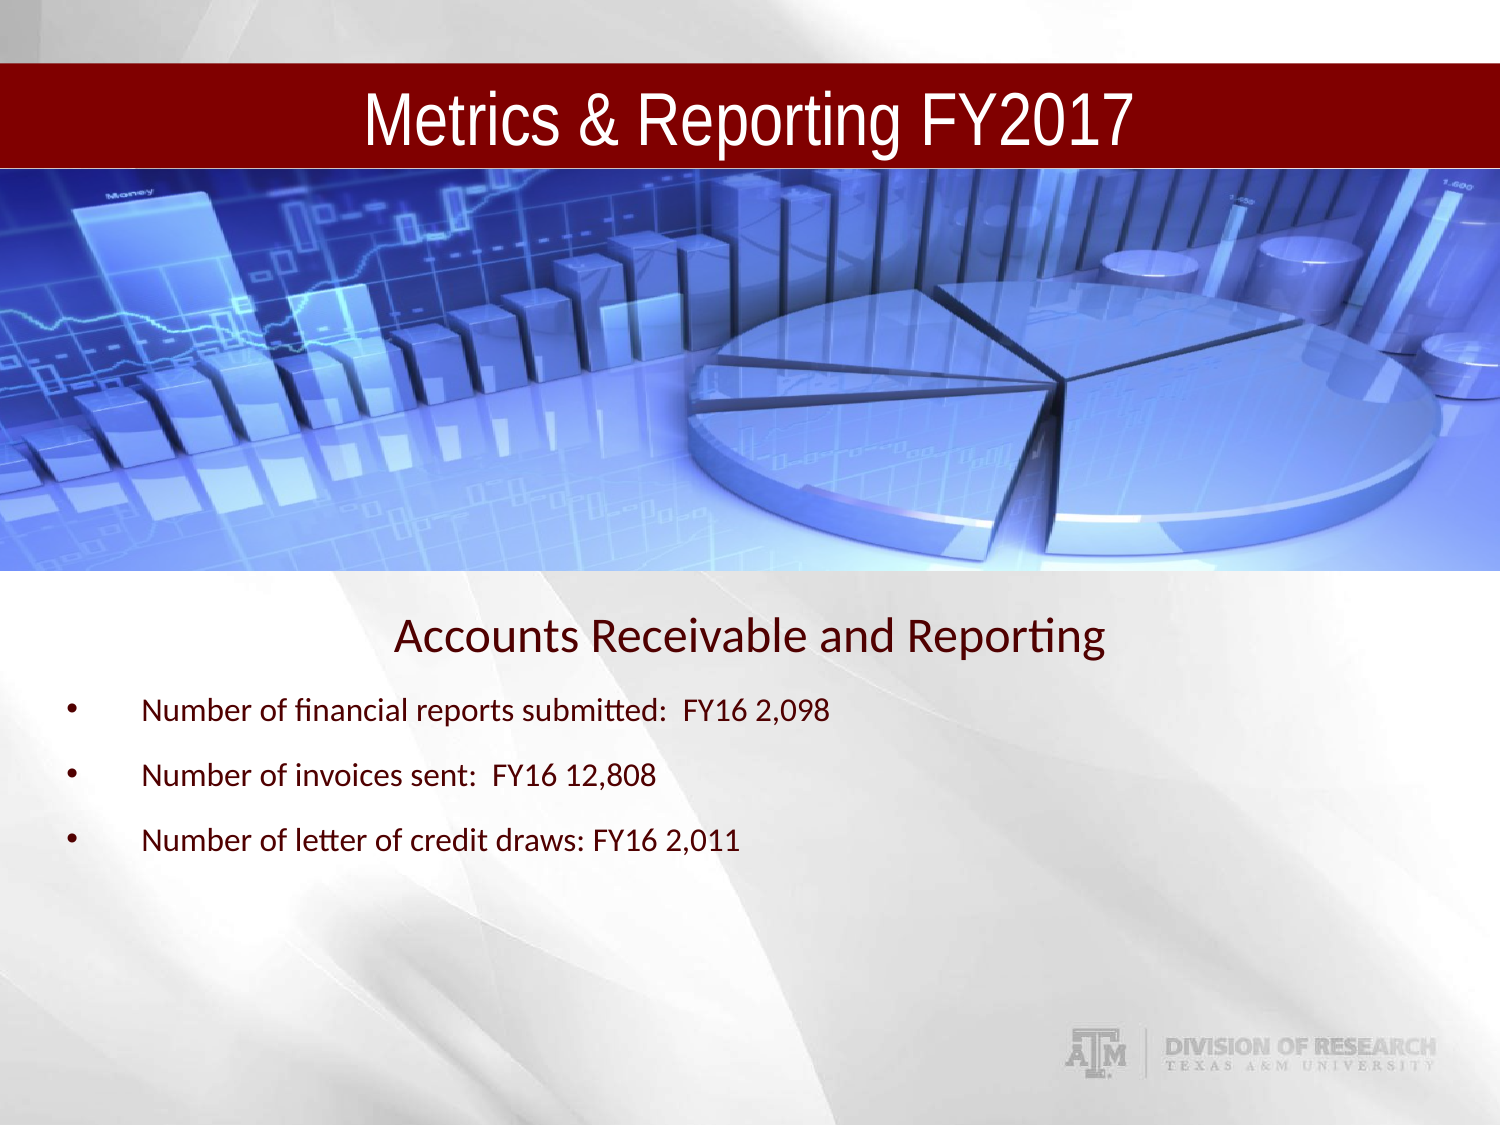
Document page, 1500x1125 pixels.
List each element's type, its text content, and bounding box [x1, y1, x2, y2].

text_box Accounts Receivable and Reporting Number of financial reports submitted: FY16 2,098 Number of invoices sent: FY16 12,808 Number of letter of credit draws: FY16 2,011 [51, 595, 1449, 918]
picture [0, 0, 1500, 63]
text_box Metrics & Reporting FY2017 [0, 63, 1500, 168]
picture [0, 169, 1500, 1125]
